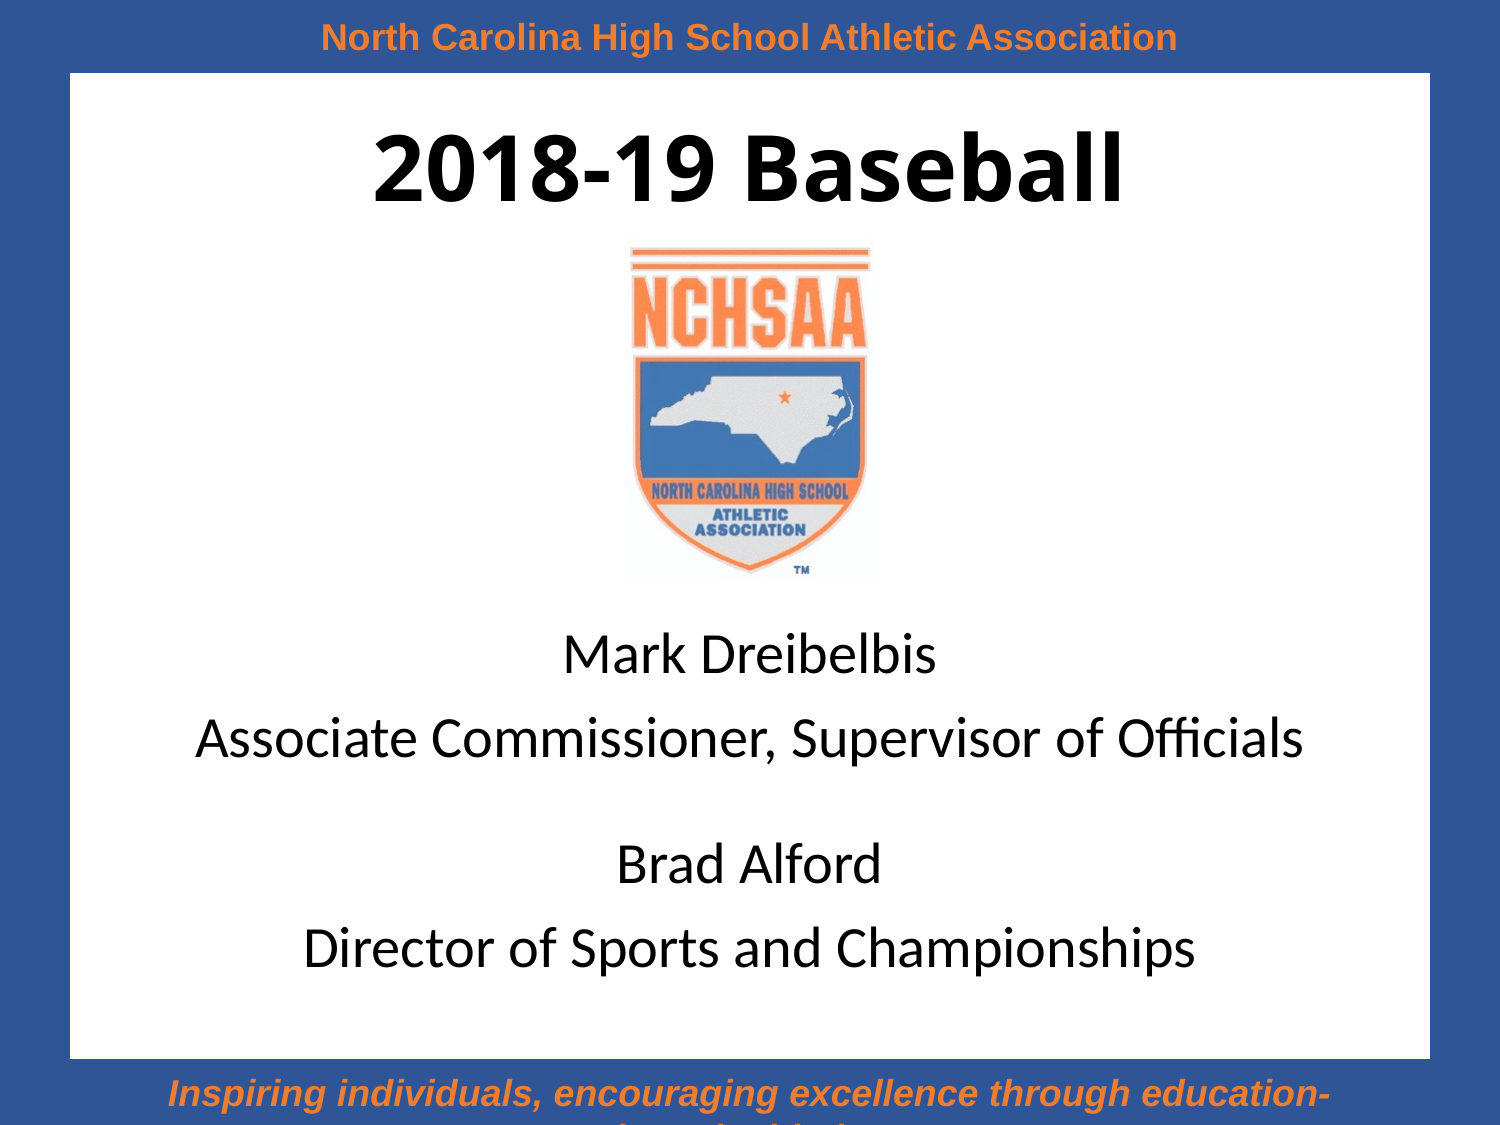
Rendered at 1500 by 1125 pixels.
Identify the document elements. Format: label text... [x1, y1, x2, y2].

list Mark Dreibelbis Associate Commissioner, Supervisor of Officials Brad Alford Director of Sports and Championships [103, 441, 1397, 1014]
title 2018-19 Baseball [103, 66, 1397, 278]
picture [625, 239, 875, 581]
